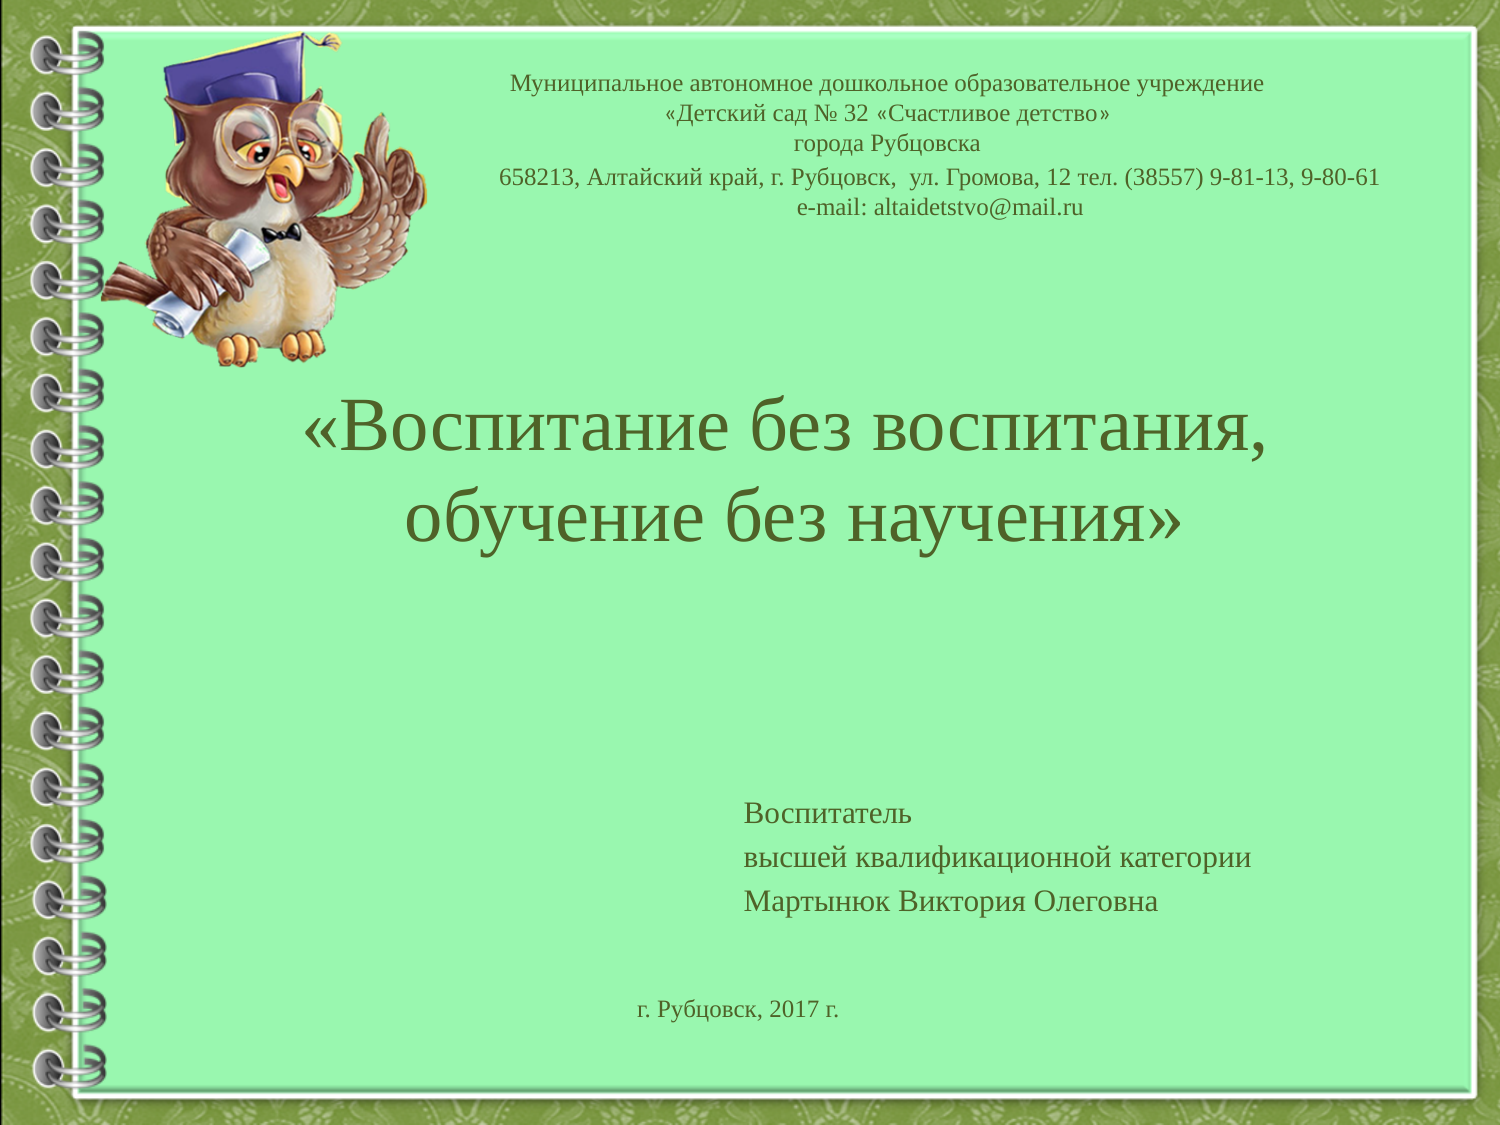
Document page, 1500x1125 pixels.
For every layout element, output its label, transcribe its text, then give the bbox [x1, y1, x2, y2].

text_box г. Рубцовск, 2017 г. [410, 984, 1067, 1030]
text_box 658213, Алтайский край, г. Рубцовск, ул. Громова, 12 тел. (38557) 9-81-13, 9-80-61 e-mail: altaidetstvo@mail.ru [433, 152, 1453, 228]
title «Воспитание без воспитания, обучение без научения» [257, 363, 1313, 692]
subtitle Воспитатель высшей квалификационной категории Мартынюк Виктория Олеговна [225, 785, 1275, 961]
picture [0, 0, 1500, 1125]
text_box Муниципальное автономное дошкольное образовательное учреждение «Детский сад № 32 «Счастливое детство» города Рубцовска [281, 59, 1500, 164]
